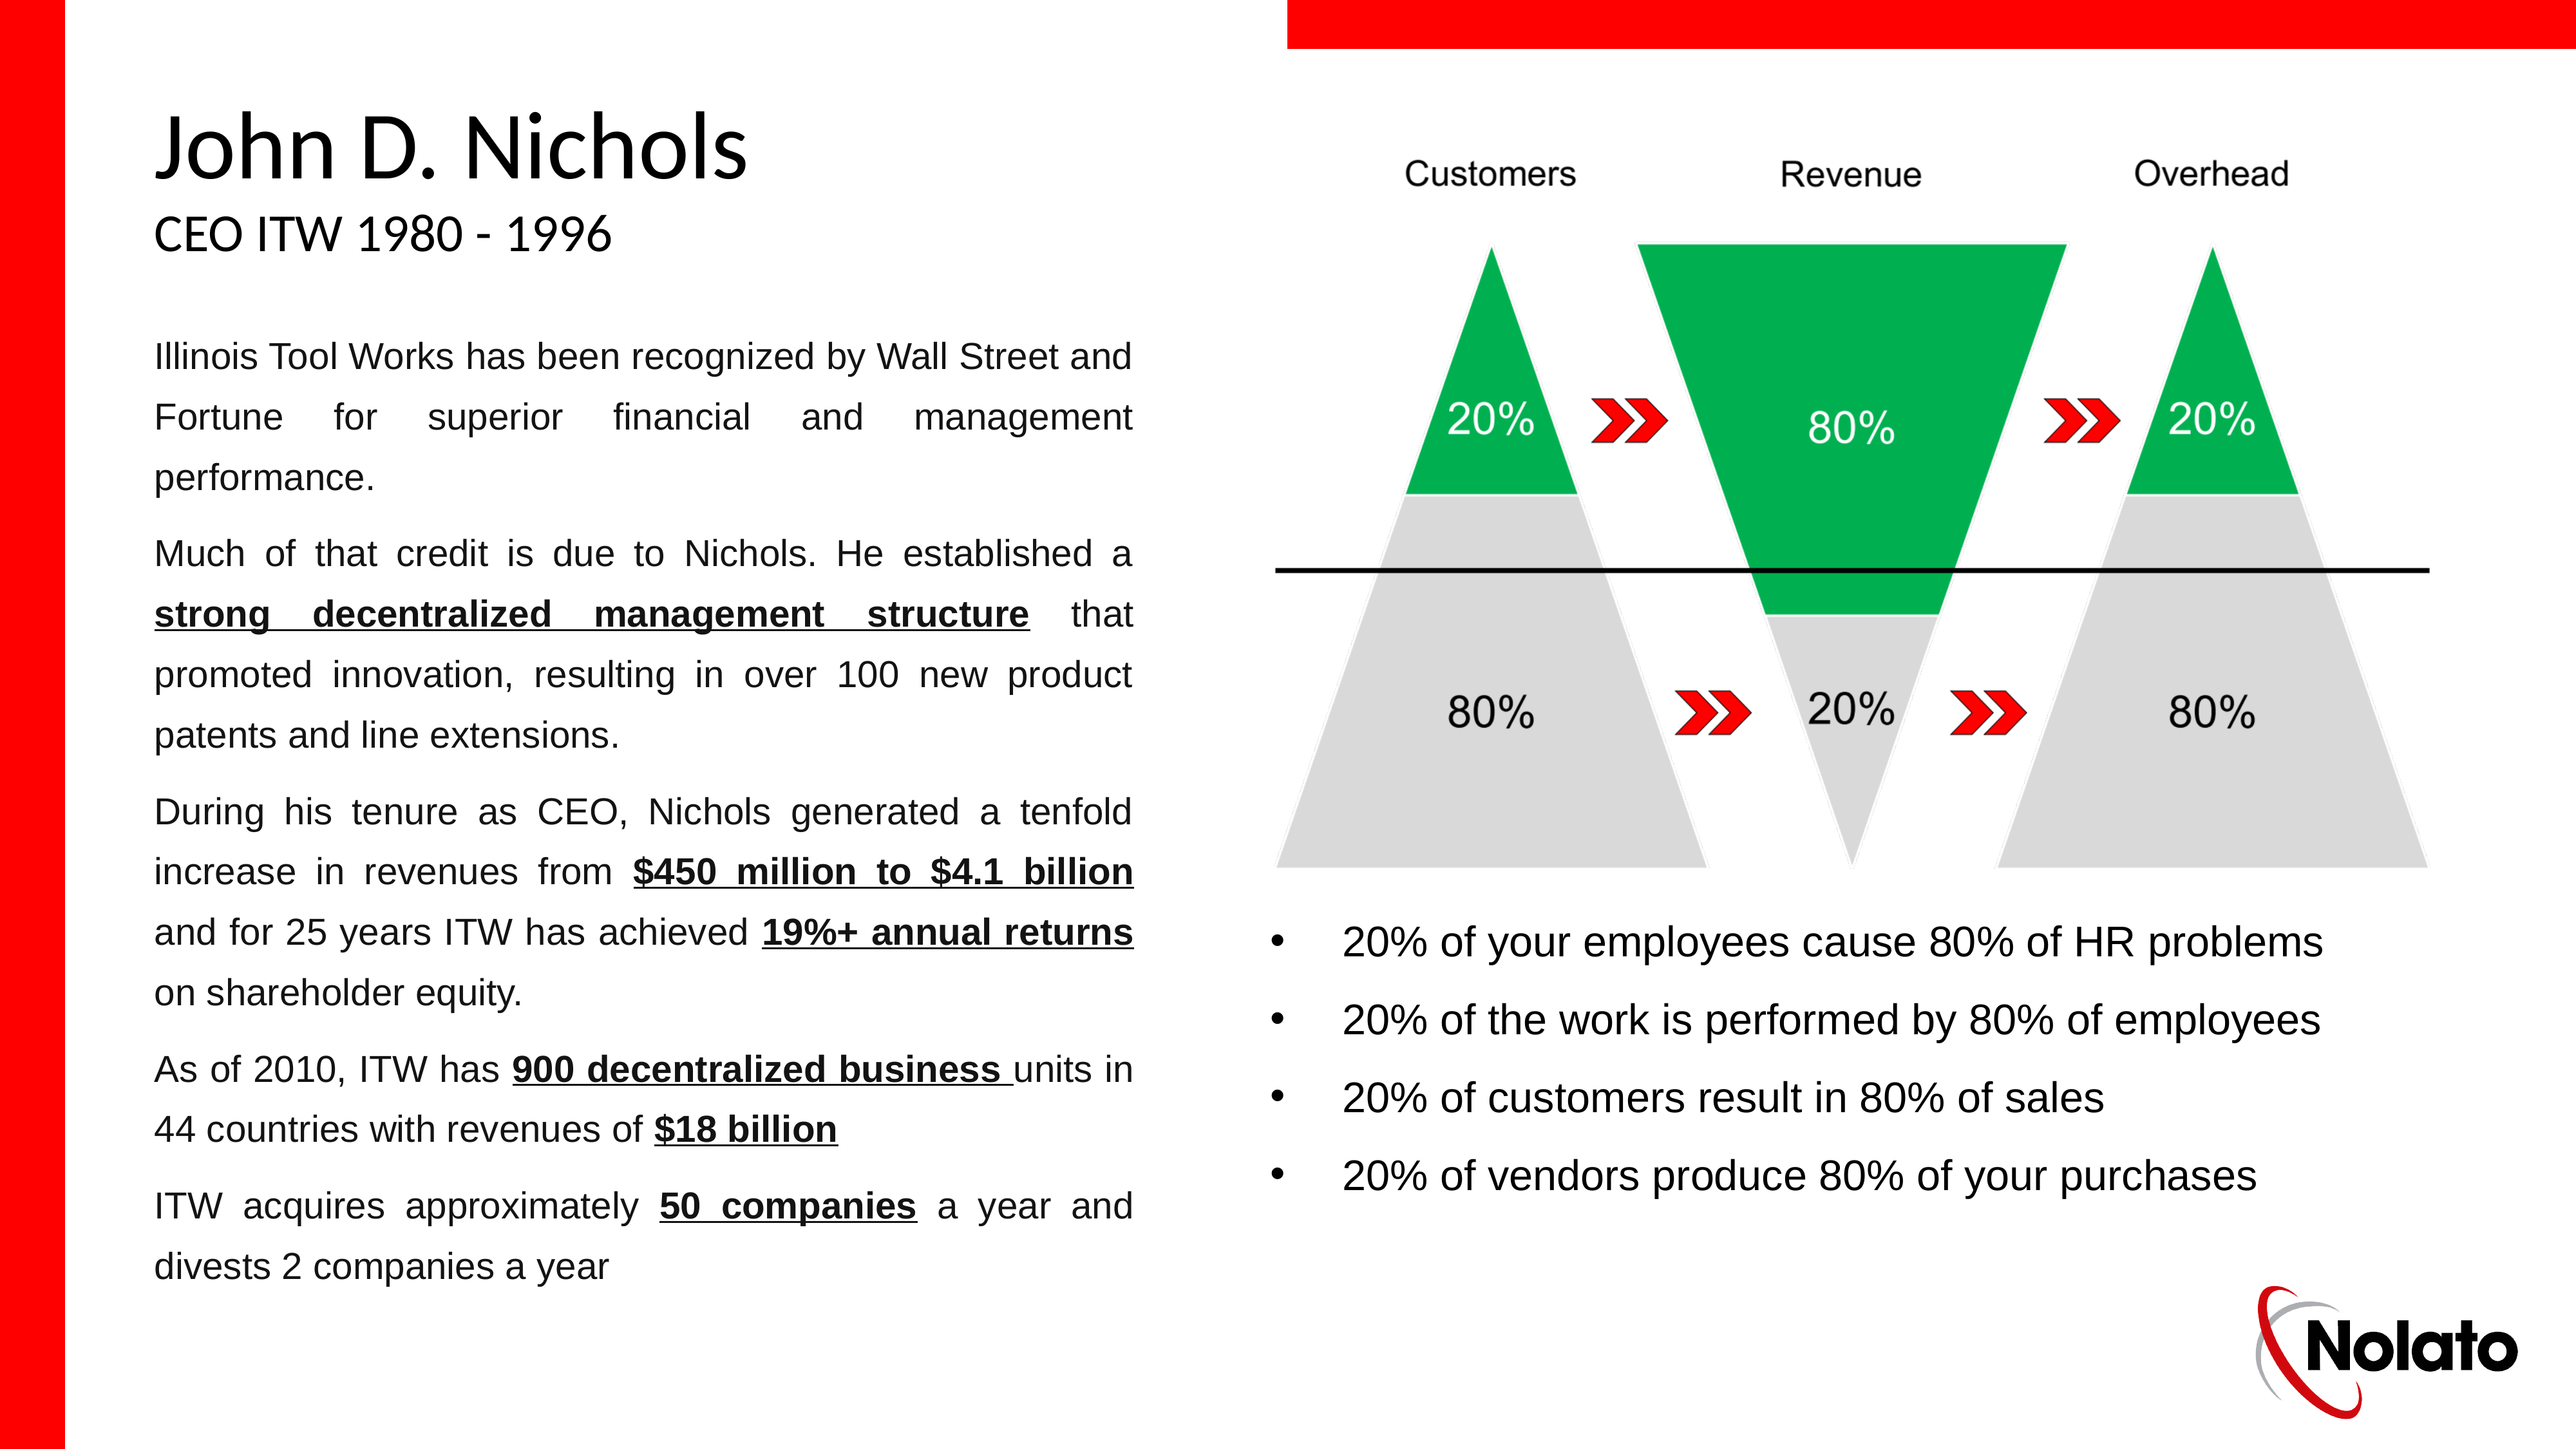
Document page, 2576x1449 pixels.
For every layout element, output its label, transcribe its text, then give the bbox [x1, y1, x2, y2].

text_box John D. Nichols CEO ITW 1980 - 1996 [145, 77, 1072, 277]
picture [2253, 1282, 2521, 1423]
text_box Illinois Tool Works has been recognized by Wall Street and Fortune for superior financial and management performance. Much of that credit is due to Nichols. He established a strong decentralized management structure that promoted innovation, resulting in over 100 new product patents and line extensions. During his tenure as CEO, Nichols generated a tenfold increase in revenues from $450 million to $4.1 billion and for 25 years ITW has achieved 19%+ annual returns on shareholder equity. As of 2010, ITW has 900 decentralized business units in 44 countries with revenues of $18 billion ITW acquires approximately 50 companies a year and divests 2 companies a year [144, 312, 1144, 1292]
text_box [1264, 140, 2441, 1203]
